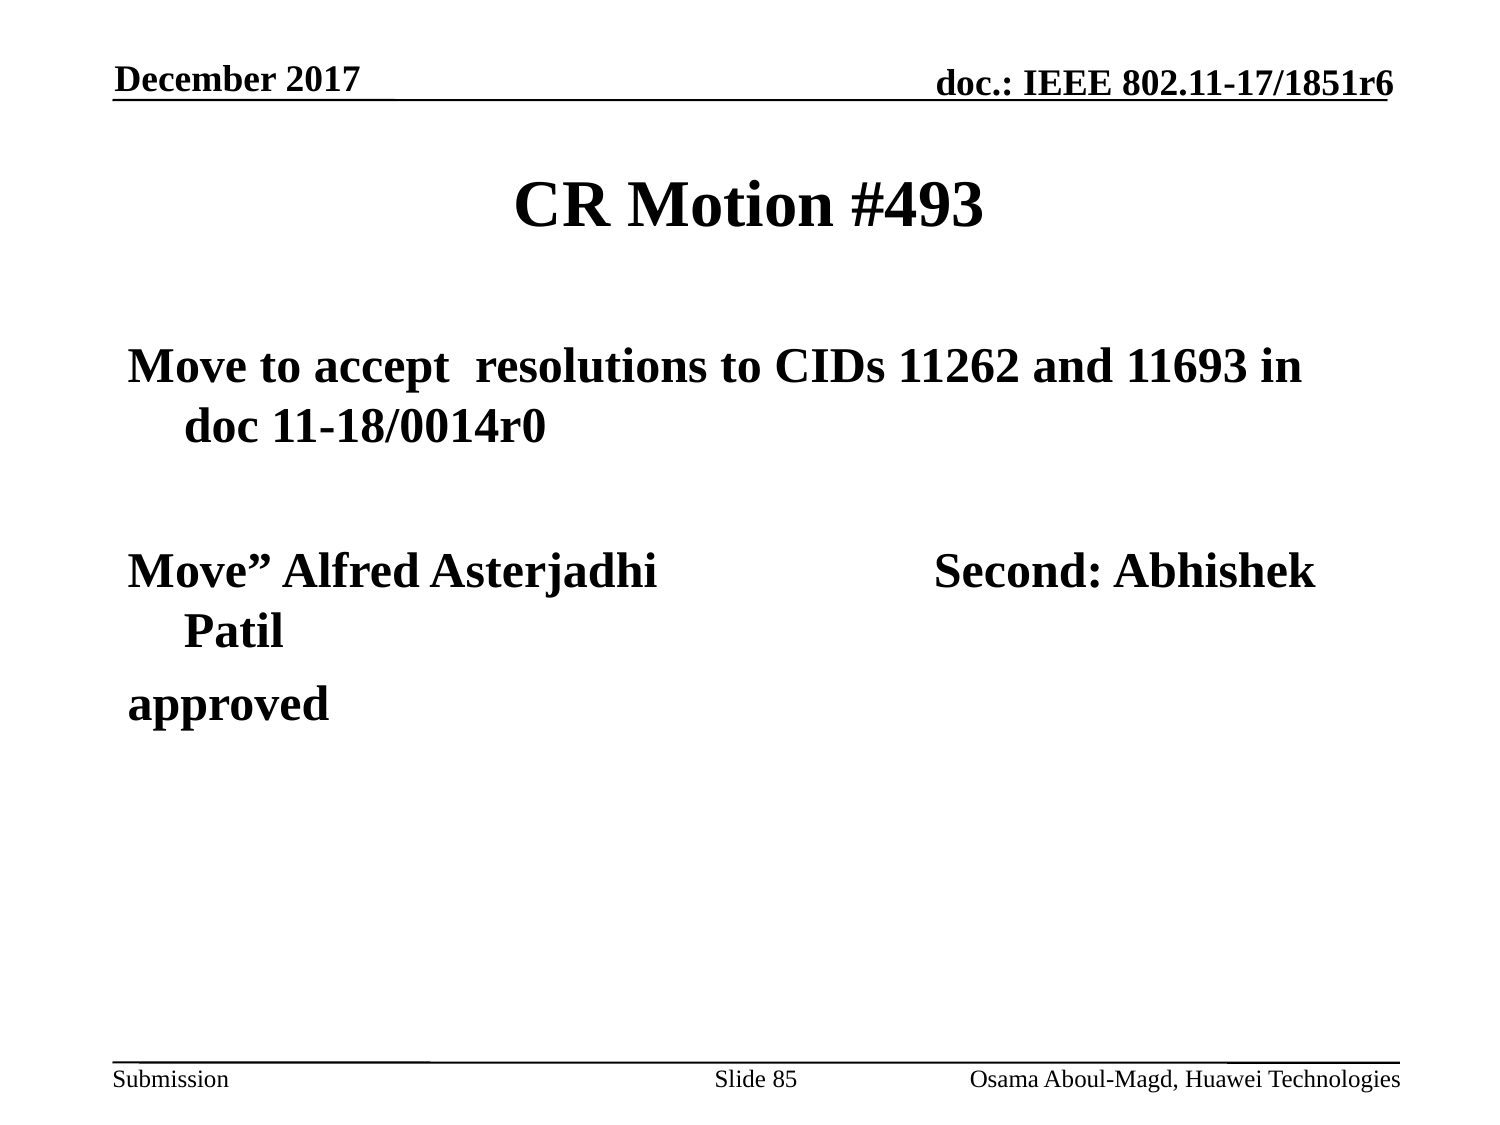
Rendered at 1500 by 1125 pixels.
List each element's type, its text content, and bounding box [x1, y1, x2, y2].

title CR Motion #493 [112, 112, 1388, 288]
footer Osama Aboul-Magd, Huawei Technologies [878, 1061, 1402, 1093]
list Move to accept resolutions to CIDs 11262 and 11693 in doc 11-18/0014r0 Move” Alfred Asterjadhi Second: Abhishek Patil approved [112, 324, 1388, 1000]
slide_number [114, 54, 423, 100]
slide_number Slide 85 [712, 1061, 800, 1123]
